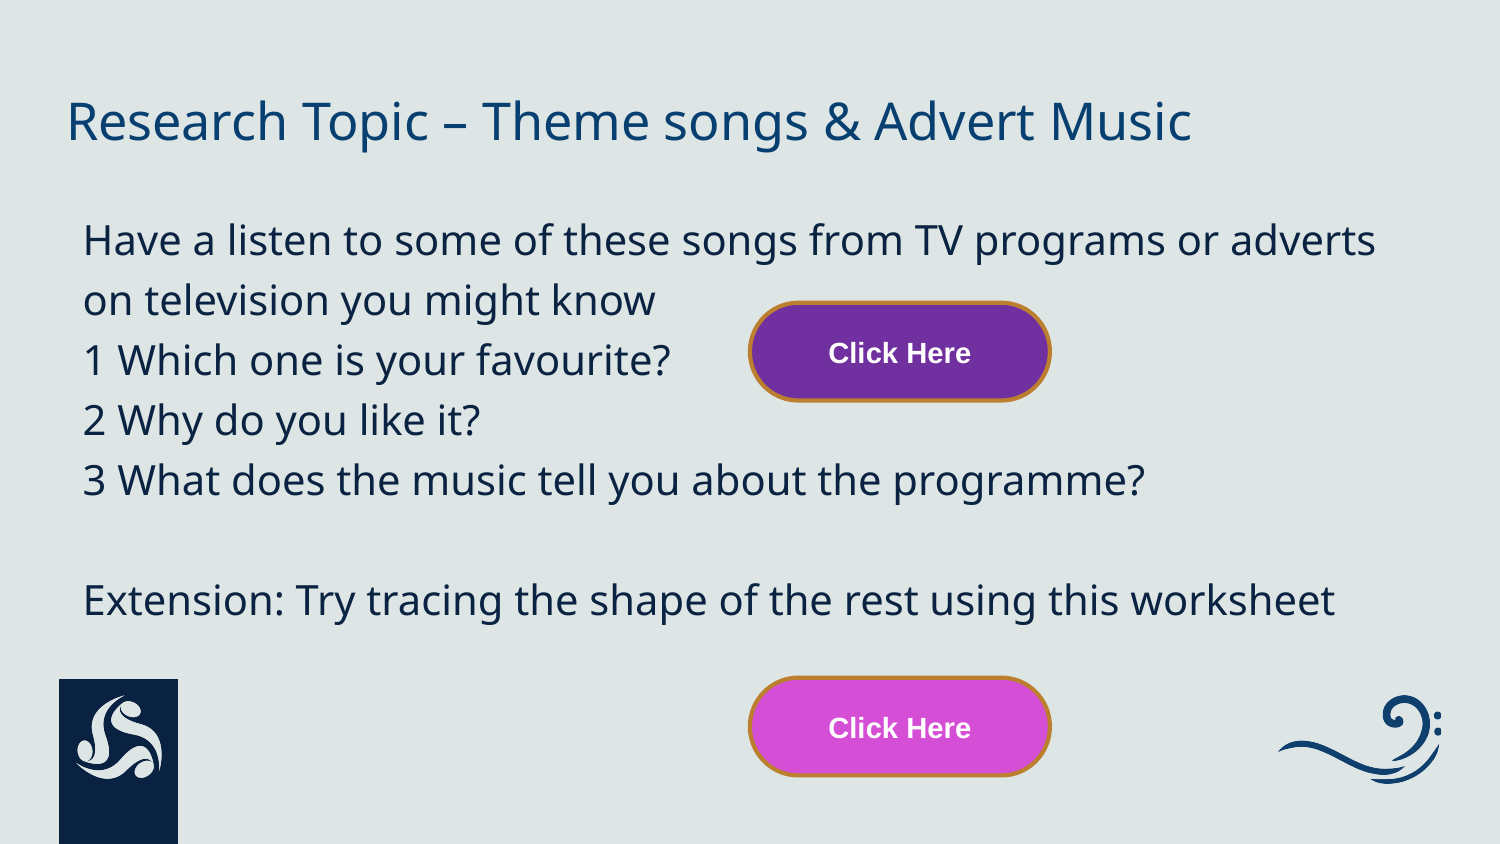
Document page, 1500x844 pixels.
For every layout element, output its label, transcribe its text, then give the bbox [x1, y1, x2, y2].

list Have a listen to some of these songs from TV programs or adverts on television you might know 1 Which one is your favourite? 2 Why do you like it? 3 What does the music tell you about the programme? Extension: Try tracing the shape of the rest using this worksheet [51, 189, 1449, 750]
text_box Click Here [747, 675, 1052, 778]
title Research Topic – Theme songs & Advert Music [51, 72, 1449, 167]
picture [59, 750, 178, 844]
text_box Click Here [747, 300, 1052, 403]
picture [1277, 750, 1442, 784]
